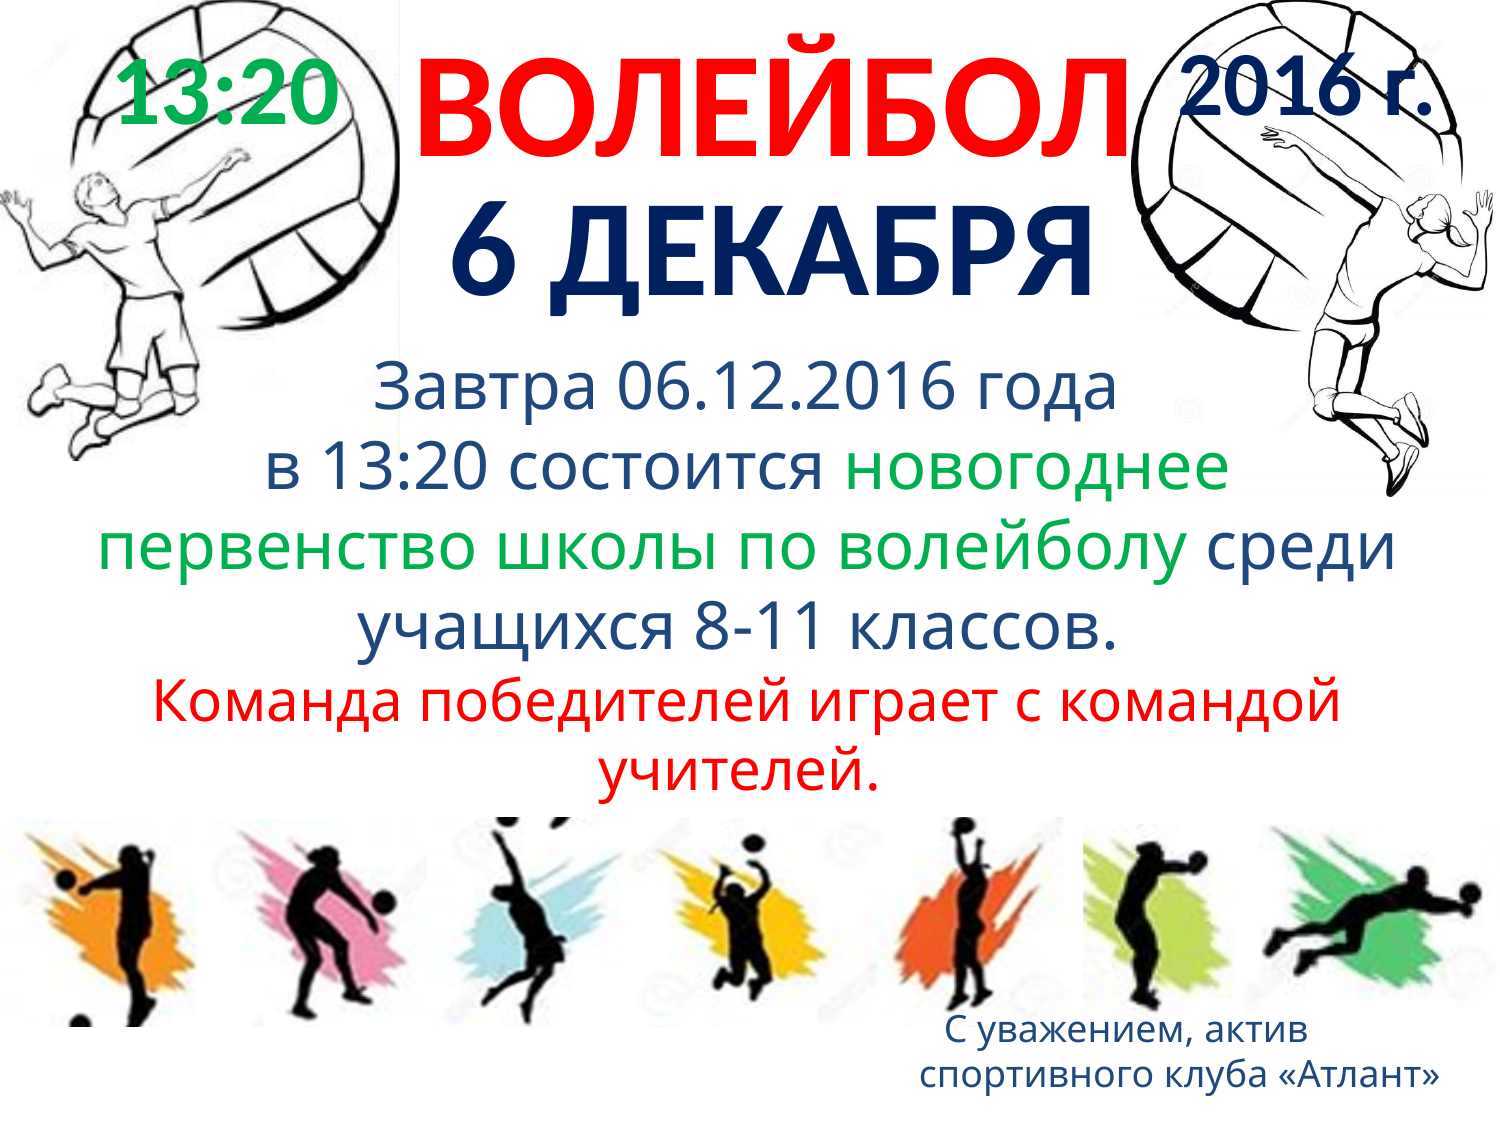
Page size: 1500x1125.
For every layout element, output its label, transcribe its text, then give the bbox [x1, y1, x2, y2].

text_box ВОЛЕЙБОЛ [401, 0, 1127, 194]
text_box 6 ДЕКАБРЯ [433, 194, 1114, 331]
text_box С уважением, актив спортивного клуба «Атлант» [806, 1029, 1456, 1103]
picture [0, 817, 1500, 1028]
picture [0, 0, 400, 462]
picture [1130, 0, 1494, 497]
text_box Завтра 06.12.2016 года в 13:20 состоится новогоднее первенство школы по волейболу среди учащихся 8-11 классов. Команда победителей играет с командой учителей. [59, 335, 1435, 810]
